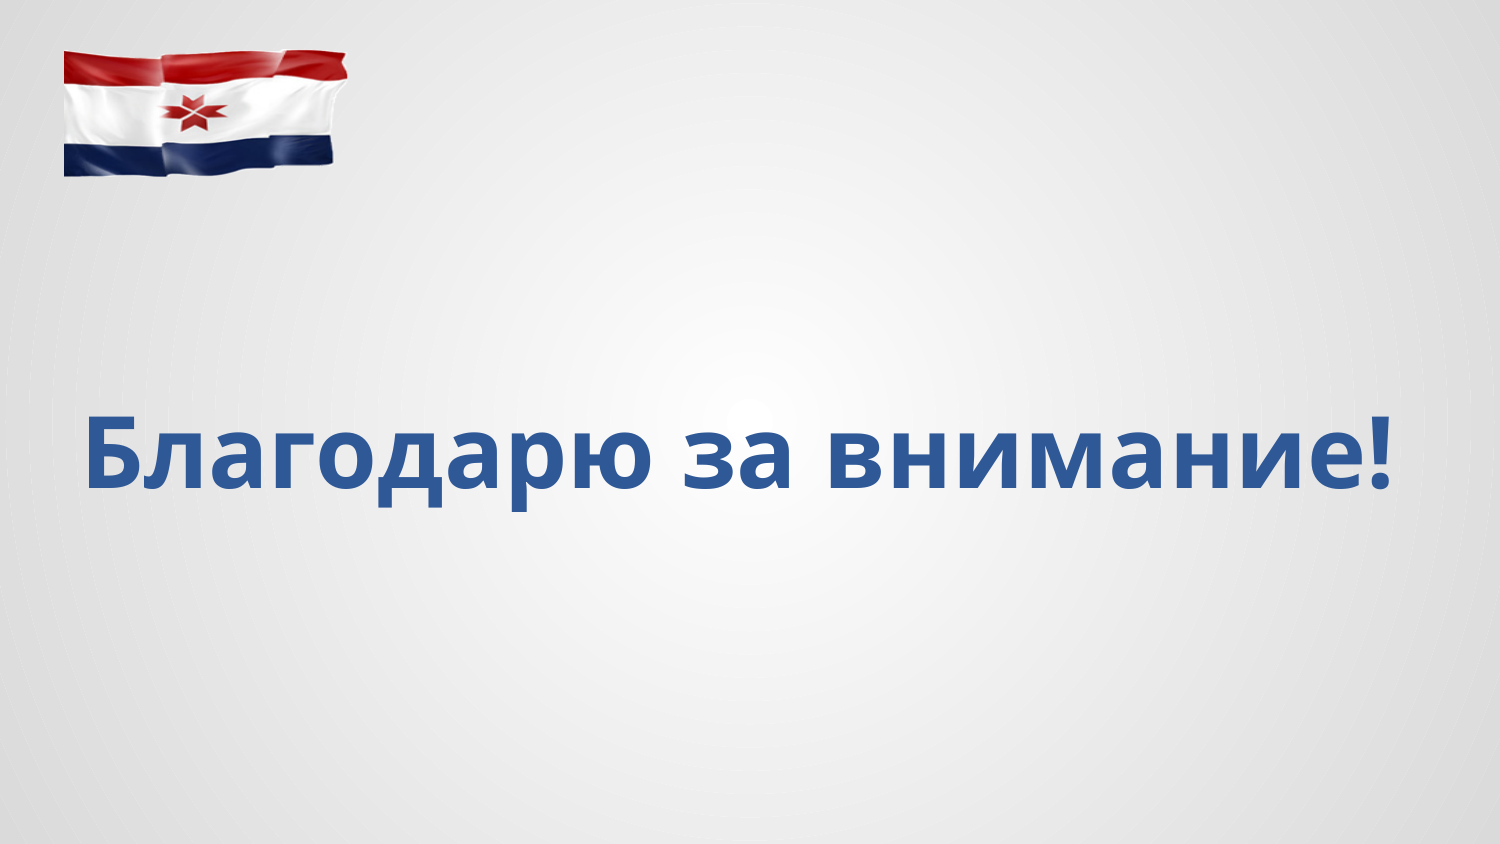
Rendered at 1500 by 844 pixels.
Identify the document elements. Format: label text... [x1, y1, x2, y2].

picture [64, 49, 349, 185]
list Благодарю за внимание! [41, 196, 1436, 754]
